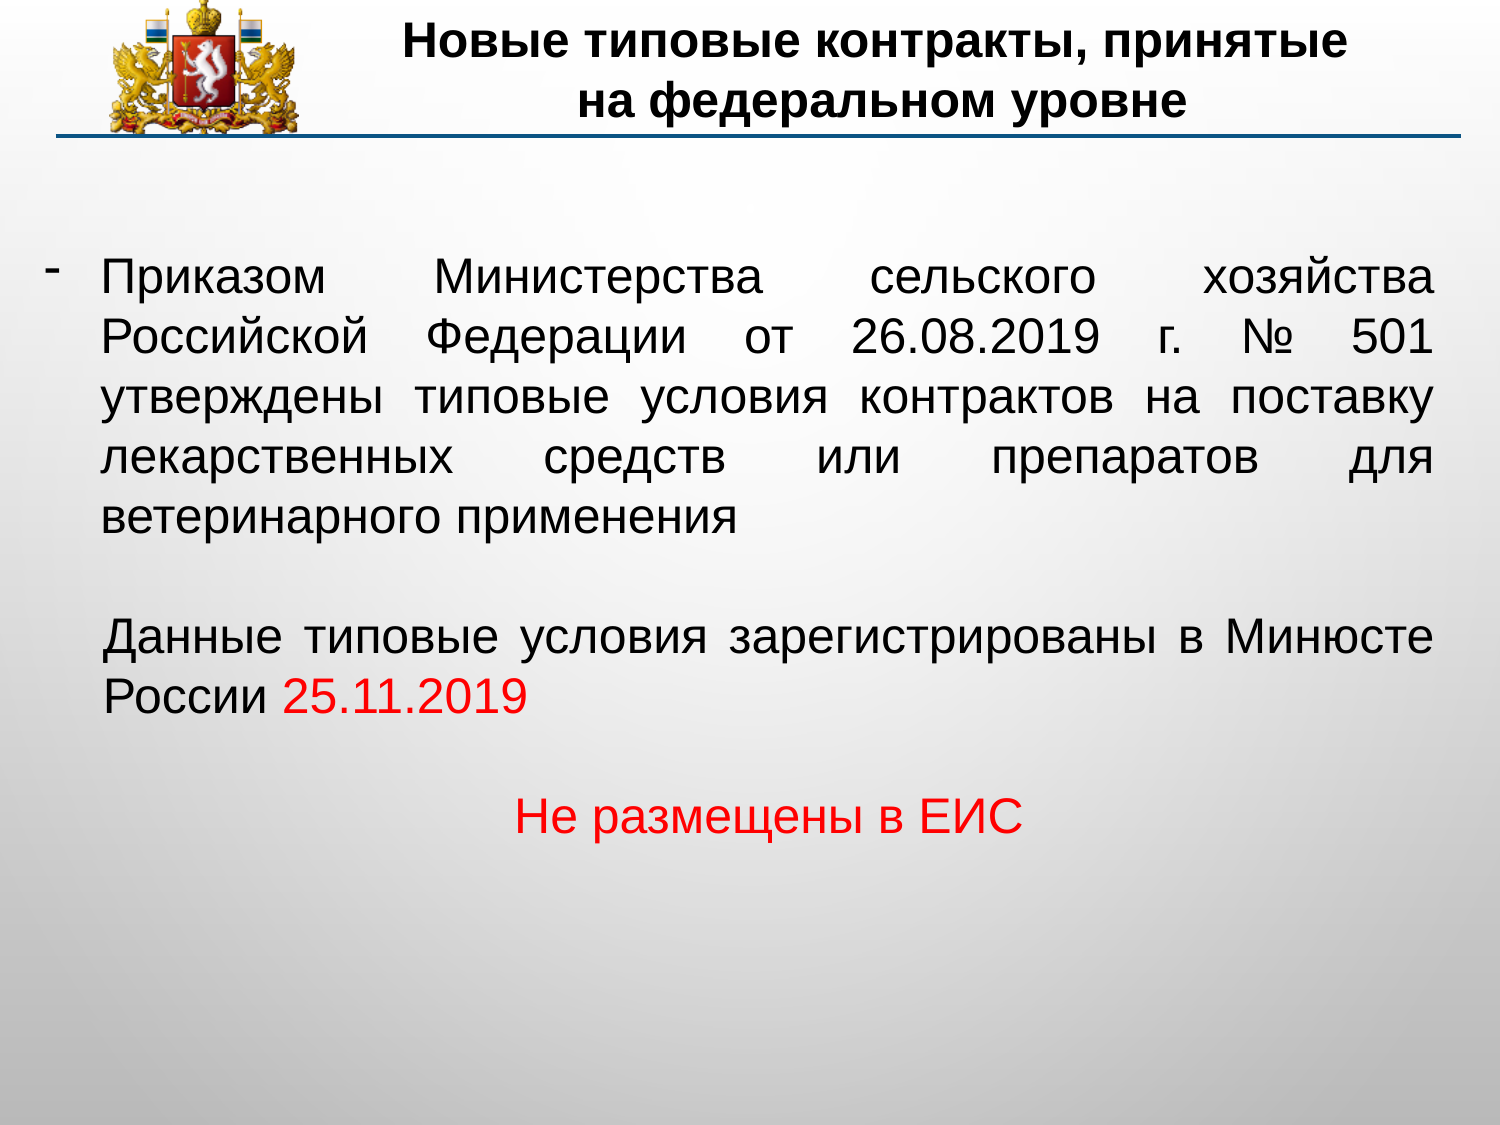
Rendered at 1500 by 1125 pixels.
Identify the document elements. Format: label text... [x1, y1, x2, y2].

text_box Приказом Министерства сельского хозяйства Российской Федерации от 26.08.2019 г. № 501 утверждены типовые условия контрактов на поставку лекарственных средств или препаратов для ветеринарного применения Данные типовые условия зарегистрированы в Минюсте России 25.11.2019 Не размещены в ЕИС [29, 136, 1450, 902]
picture [0, 0, 1500, 1125]
text_box Новые типовые контракты, принятые на федеральном уровне [303, 0, 1462, 135]
